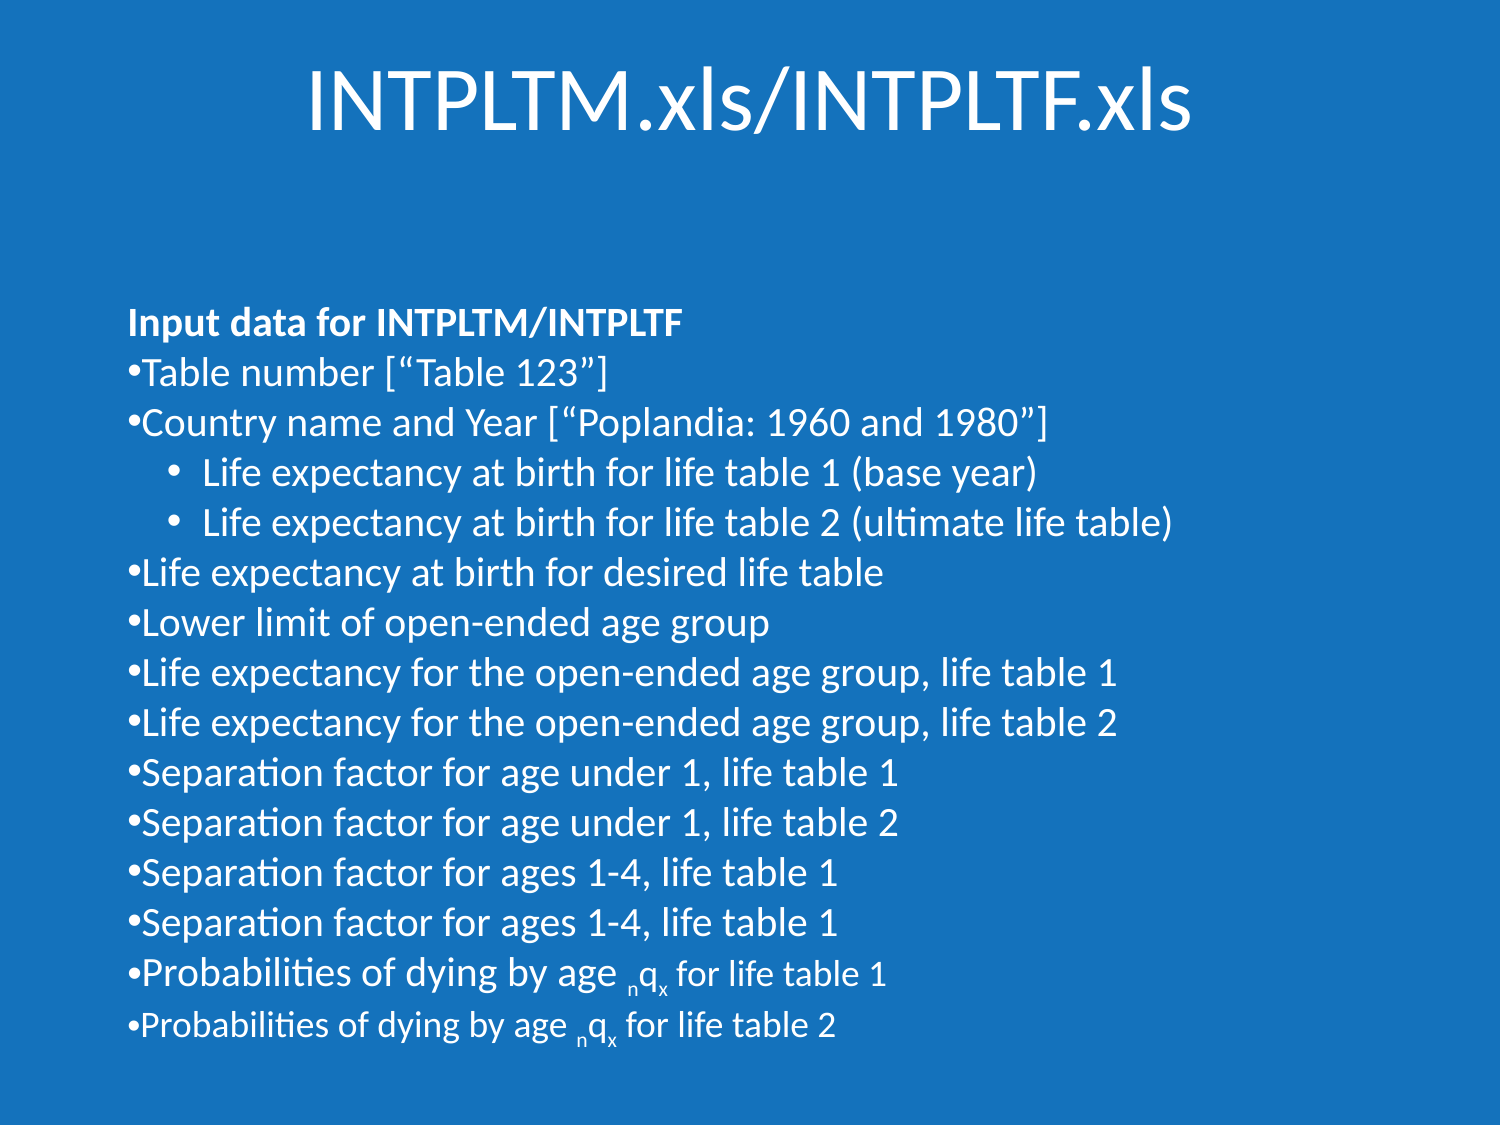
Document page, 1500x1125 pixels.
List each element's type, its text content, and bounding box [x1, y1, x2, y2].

text_box Input data for INTPLTM/INTPLTF Table number [“Table 123”] Country name and Year [“Poplandia: 1960 and 1980”] Life expectancy at birth for life table 1 (base year) Life expectancy at birth for life table 2 (ultimate life table) Life expectancy at birth for desired life table Lower limit of open-ended age group Life expectancy for the open-ended age group, life table 1 Life expectancy for the open-ended age group, life table 2 Separation factor for age under 1, life table 1 Separation factor for age under 1, life table 2 Separation factor for ages 1-4, life table 1 Separation factor for ages 1-4, life table 1 Probabilities of dying by age nqx for life table 1 Probabilities of dying by age nqx for life table 2 [112, 287, 1275, 1059]
title INTPLTM.xls/INTPLTF.xls [0, 0, 1500, 188]
